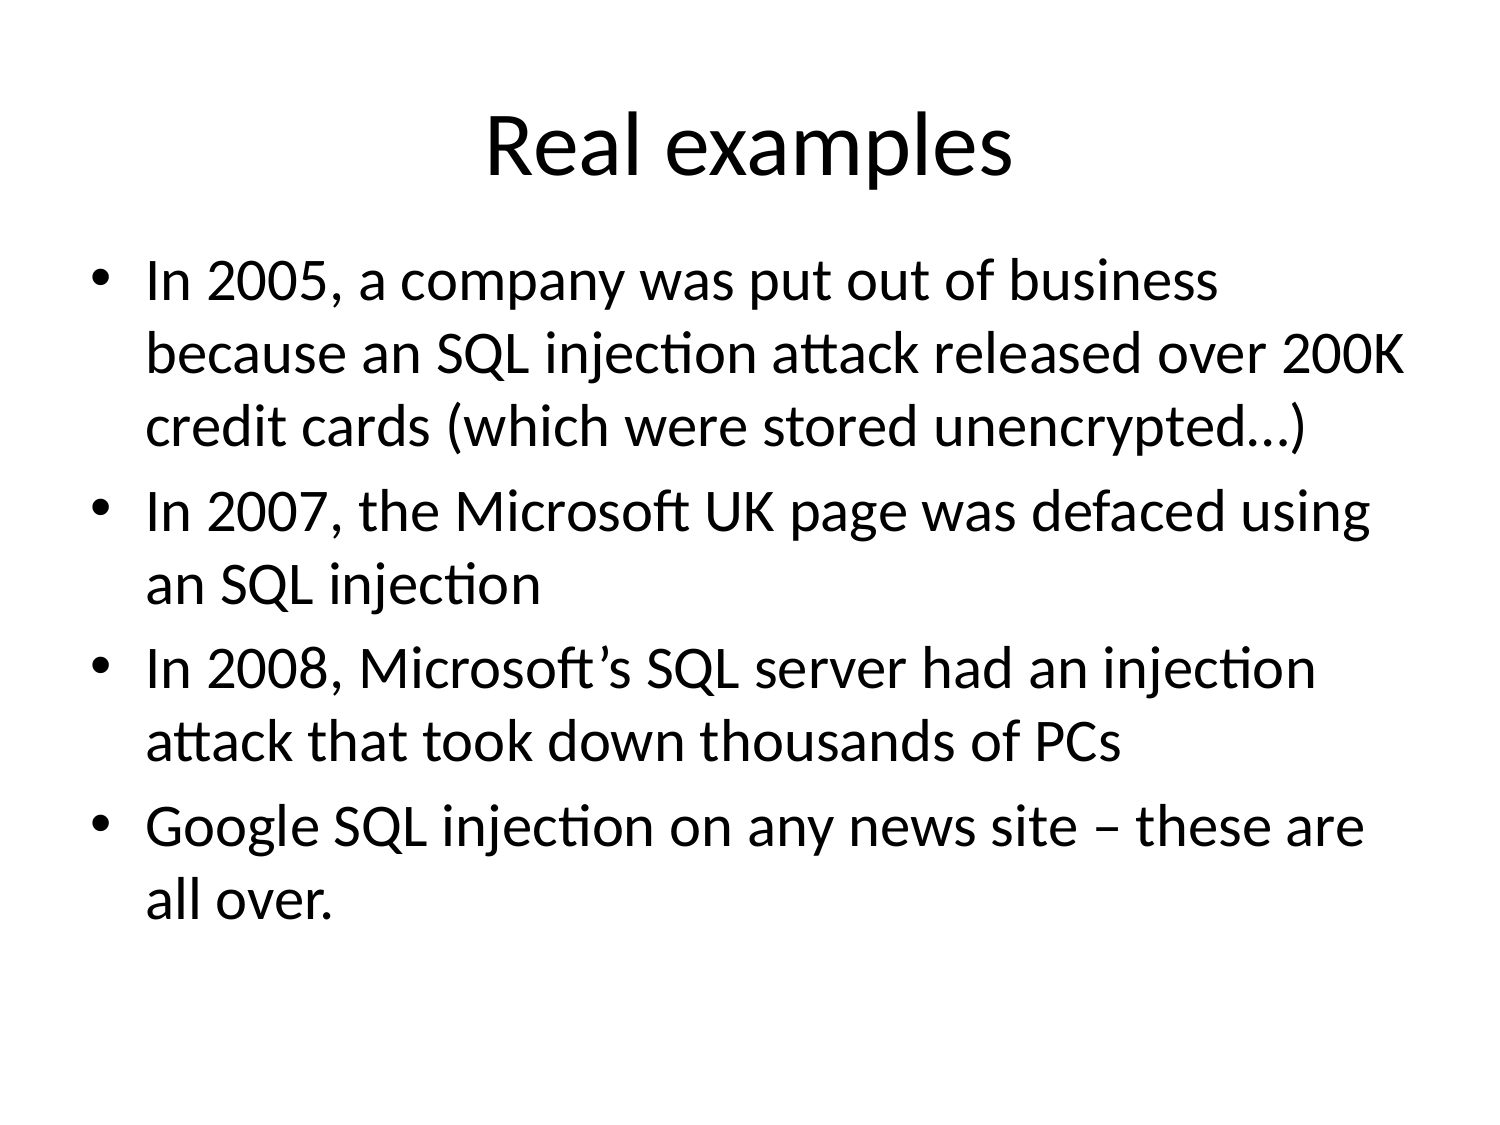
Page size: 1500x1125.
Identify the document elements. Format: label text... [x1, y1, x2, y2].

title Real examples [75, 45, 1425, 232]
list In 2005, a company was put out of business because an SQL injection attack released over 200K credit cards (which were stored unencrypted…) In 2007, the Microsoft UK page was defaced using an SQL injection In 2008, Microsoft’s SQL server had an injection attack that took down thousands of PCs Google SQL injection on any news site – these are all over. [75, 232, 1425, 1005]
